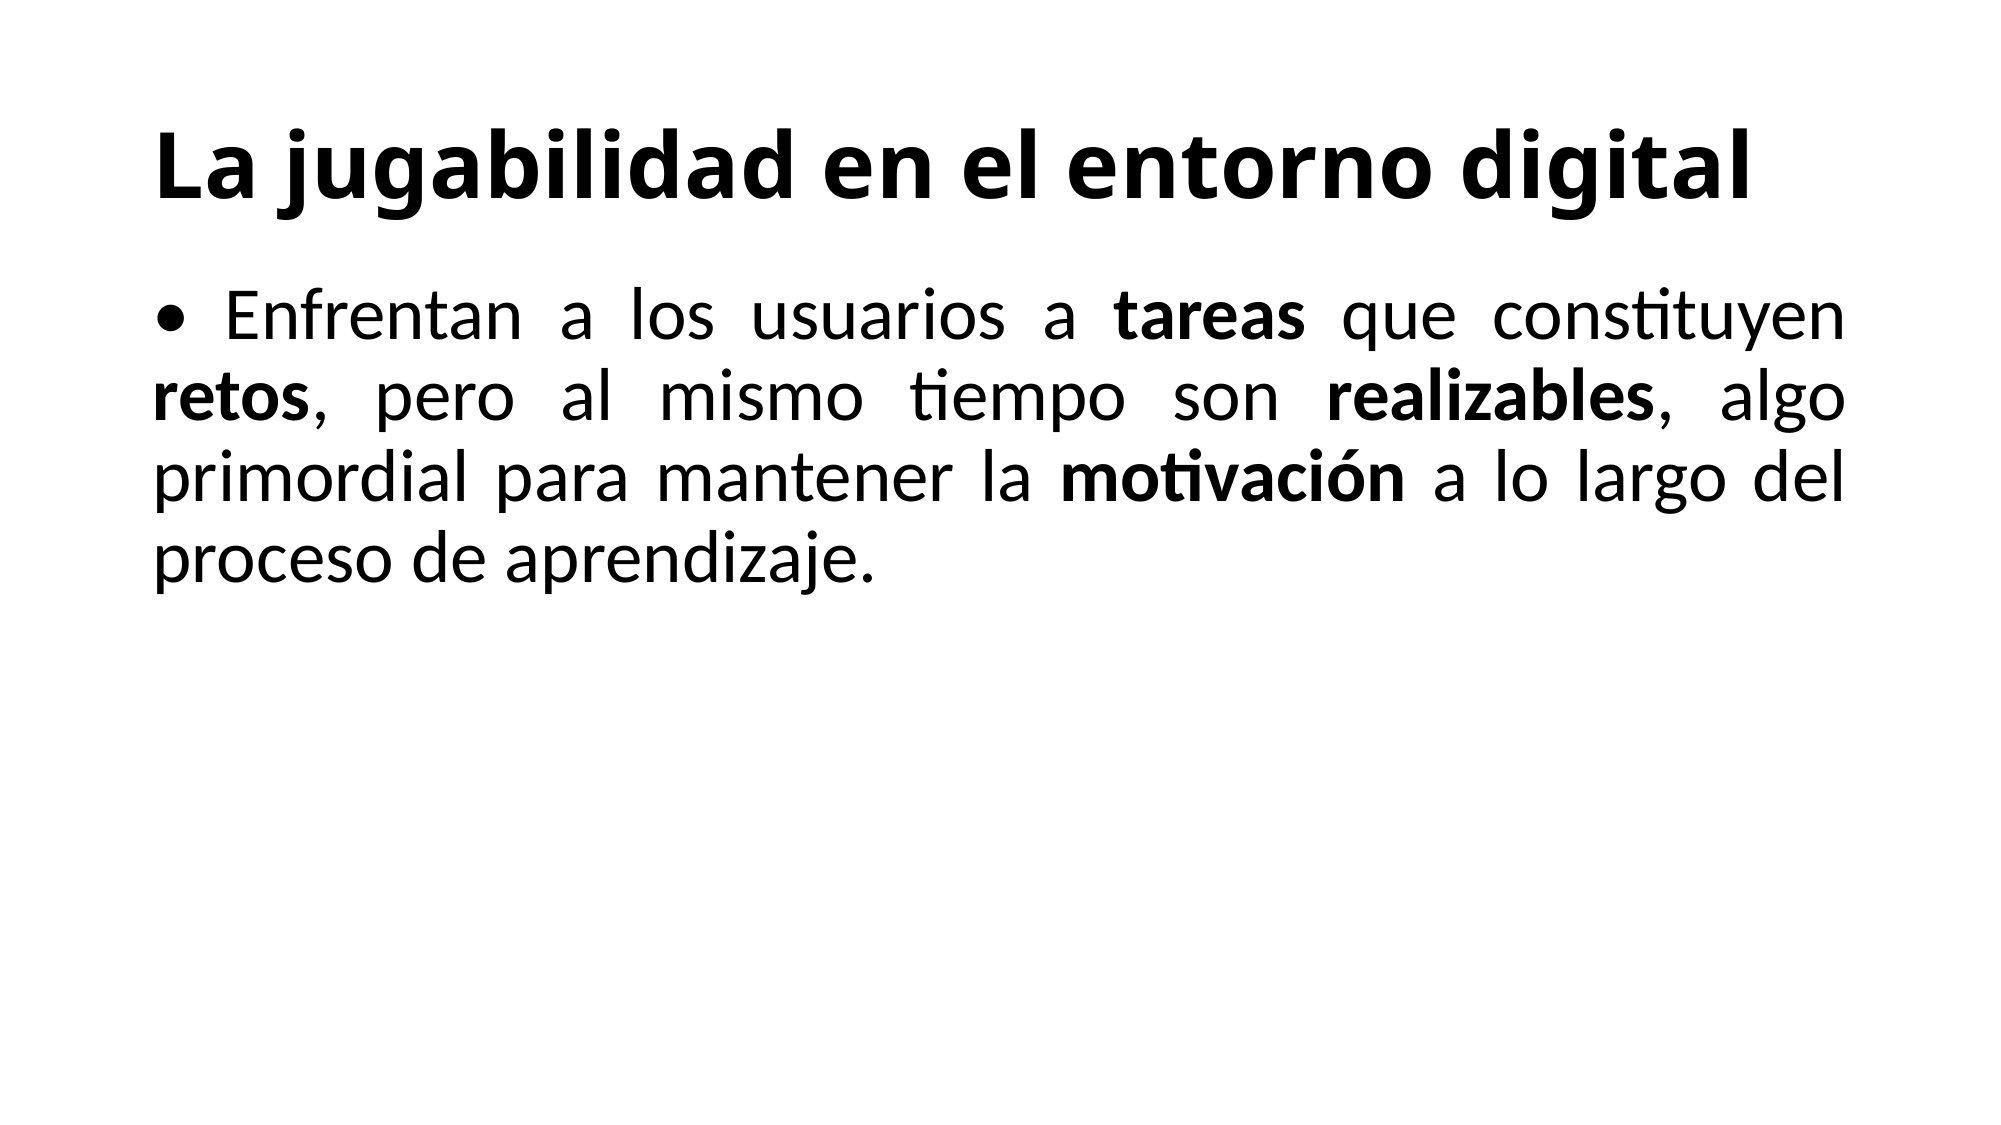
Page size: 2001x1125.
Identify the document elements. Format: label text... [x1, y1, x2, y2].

title La jugabilidad en el entorno digital [137, 59, 1863, 266]
list • Enfrentan a los usuarios a tareas que constituyen retos, pero al mismo tiempo son realizables, algo primordial para mantener la motivación a lo largo del proceso de aprendizaje. [137, 266, 1863, 1075]
